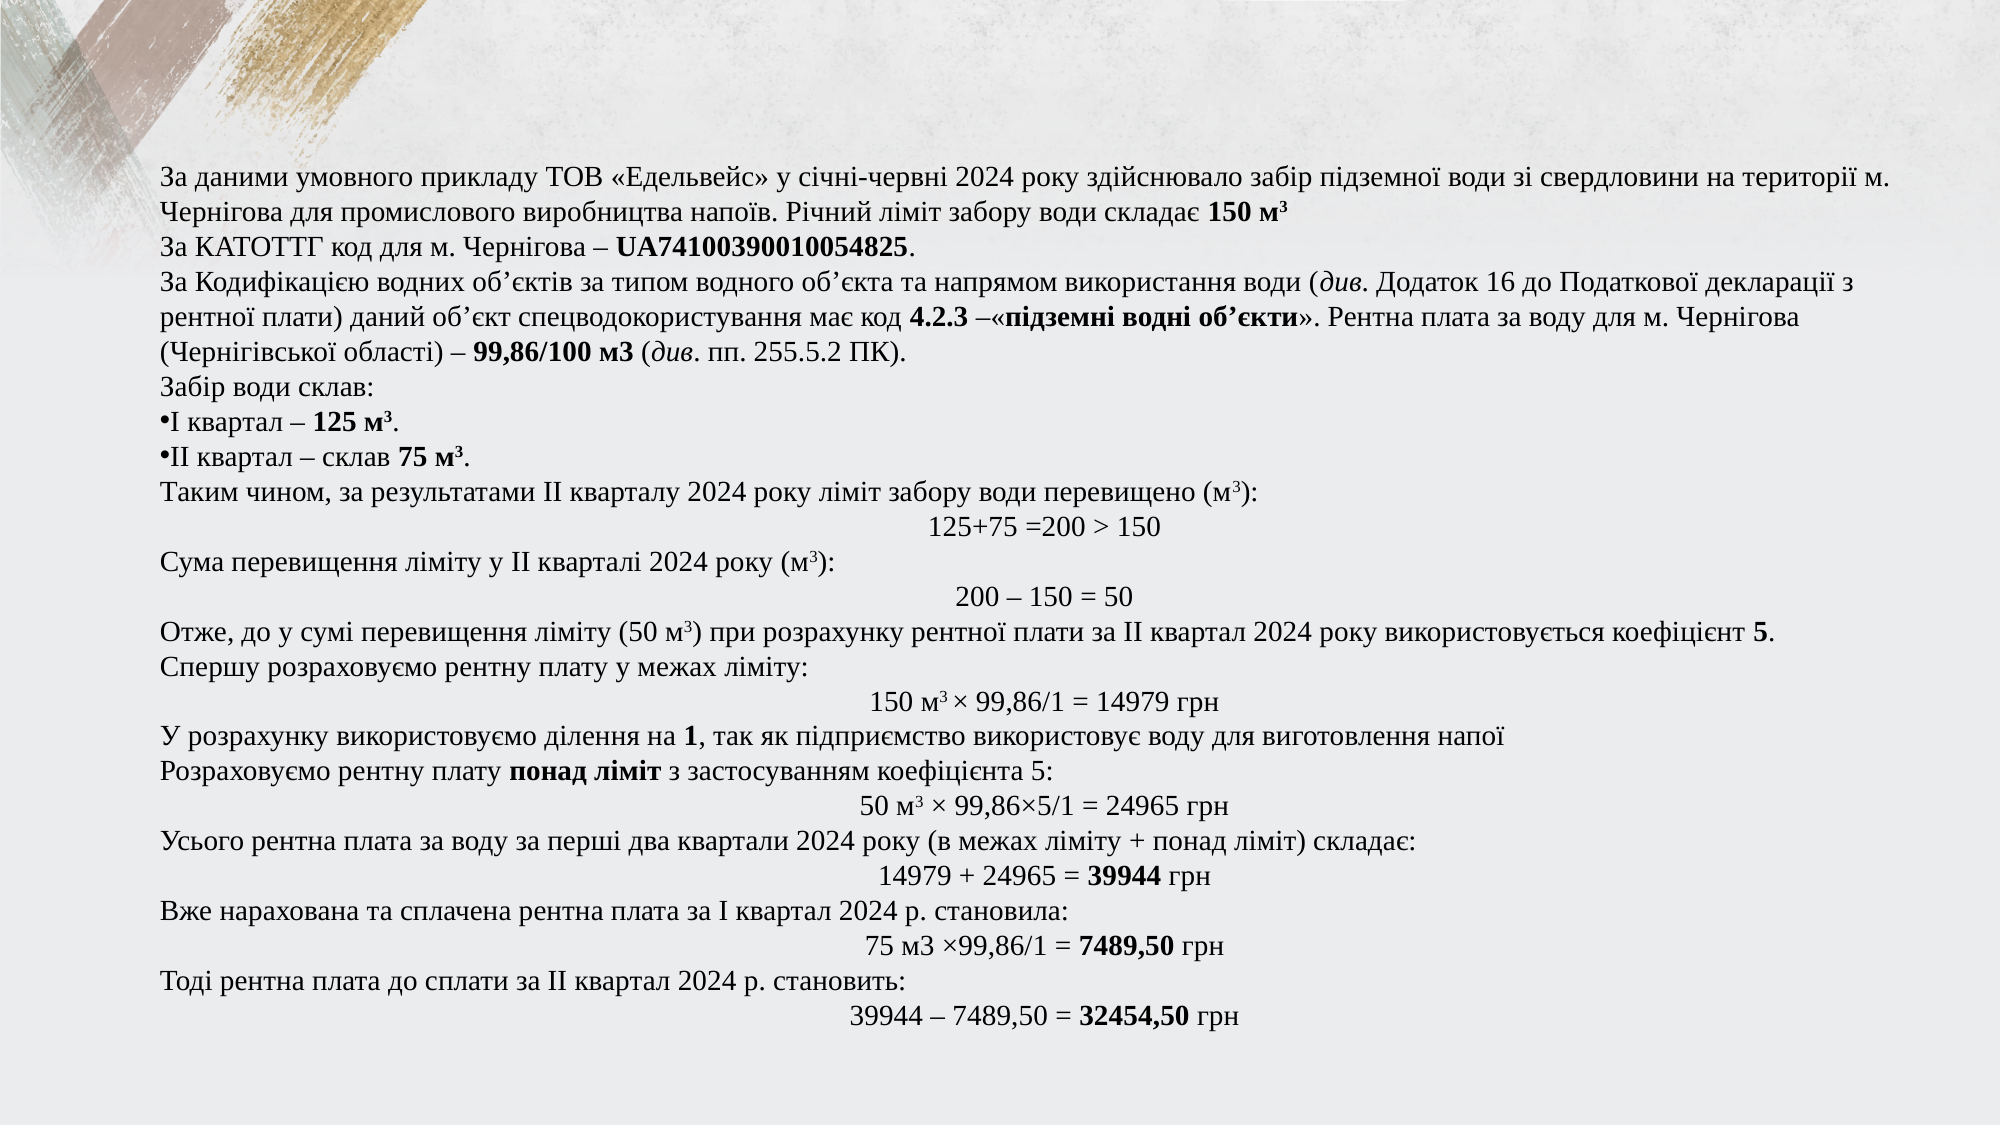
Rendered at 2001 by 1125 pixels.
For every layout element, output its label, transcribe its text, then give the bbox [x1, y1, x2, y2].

text_box За даними умовного прикладу ТОВ «Едельвейс» у січні-червні 2024 року здійснювало забір підземної води зі свердловини на території м. Чернігова для промислового виробництва напоїв. Річний ліміт забору води складає 150 м3 За КАТОТТГ код для м. Чернігова – UA74100390010054825. За Кодифікацією водних об’єктів за типом водного об’єкта та напрямом використання води (див. Додаток 16 до Податкової декларації з рентної плати) даний об’єкт спецводокористування має код 4.2.3 –«підземні водні об’єкти». Рентна плата за воду для м. Чернігова (Чернігівської області) – 99,86/100 м3 (див. пп. 255.5.2 ПК). Забір води склав: І квартал – 125 м3. ІІ квартал – склав 75 м3. Таким чином, за результатами ІІ кварталу 2024 року ліміт забору води перевищено (м3): 125+75 =200 > 150 Сума перевищення ліміту у ІІ кварталі 2024 року (м3): 200 – 150 = 50 Отже, до у сумі перевищення ліміту (50 м3) при розрахунку рентної плати за ІІ квартал 2024 року використовується коефіцієнт 5. Спершу розраховуємо рентну плату у межах ліміту: 150 м3 × 99,86/1 = 14979 грн У розрахунку використовуємо ділення на 1, так як підприємство використовує воду для виготовлення напої Розраховуємо рентну плату понад ліміт з застосуванням коефіцієнта 5: 50 м3 × 99,86×5/1 = 24965 грн Усього рентна плата за воду за перші два квартали 2024 року (в межах ліміту + понад ліміт) складає: 14979 + 24965 = 39944 грн Вже нарахована та сплачена рентна плата за І квартал 2024 р. становила: 75 м3 ×99,86/1 = 7489,50 грн Тоді рентна плата до сплати за ІІ квартал 2024 р. становить: 39944 – 7489,50 = 32454,50 грн [145, 149, 1944, 1039]
picture [1, 0, 2000, 79]
